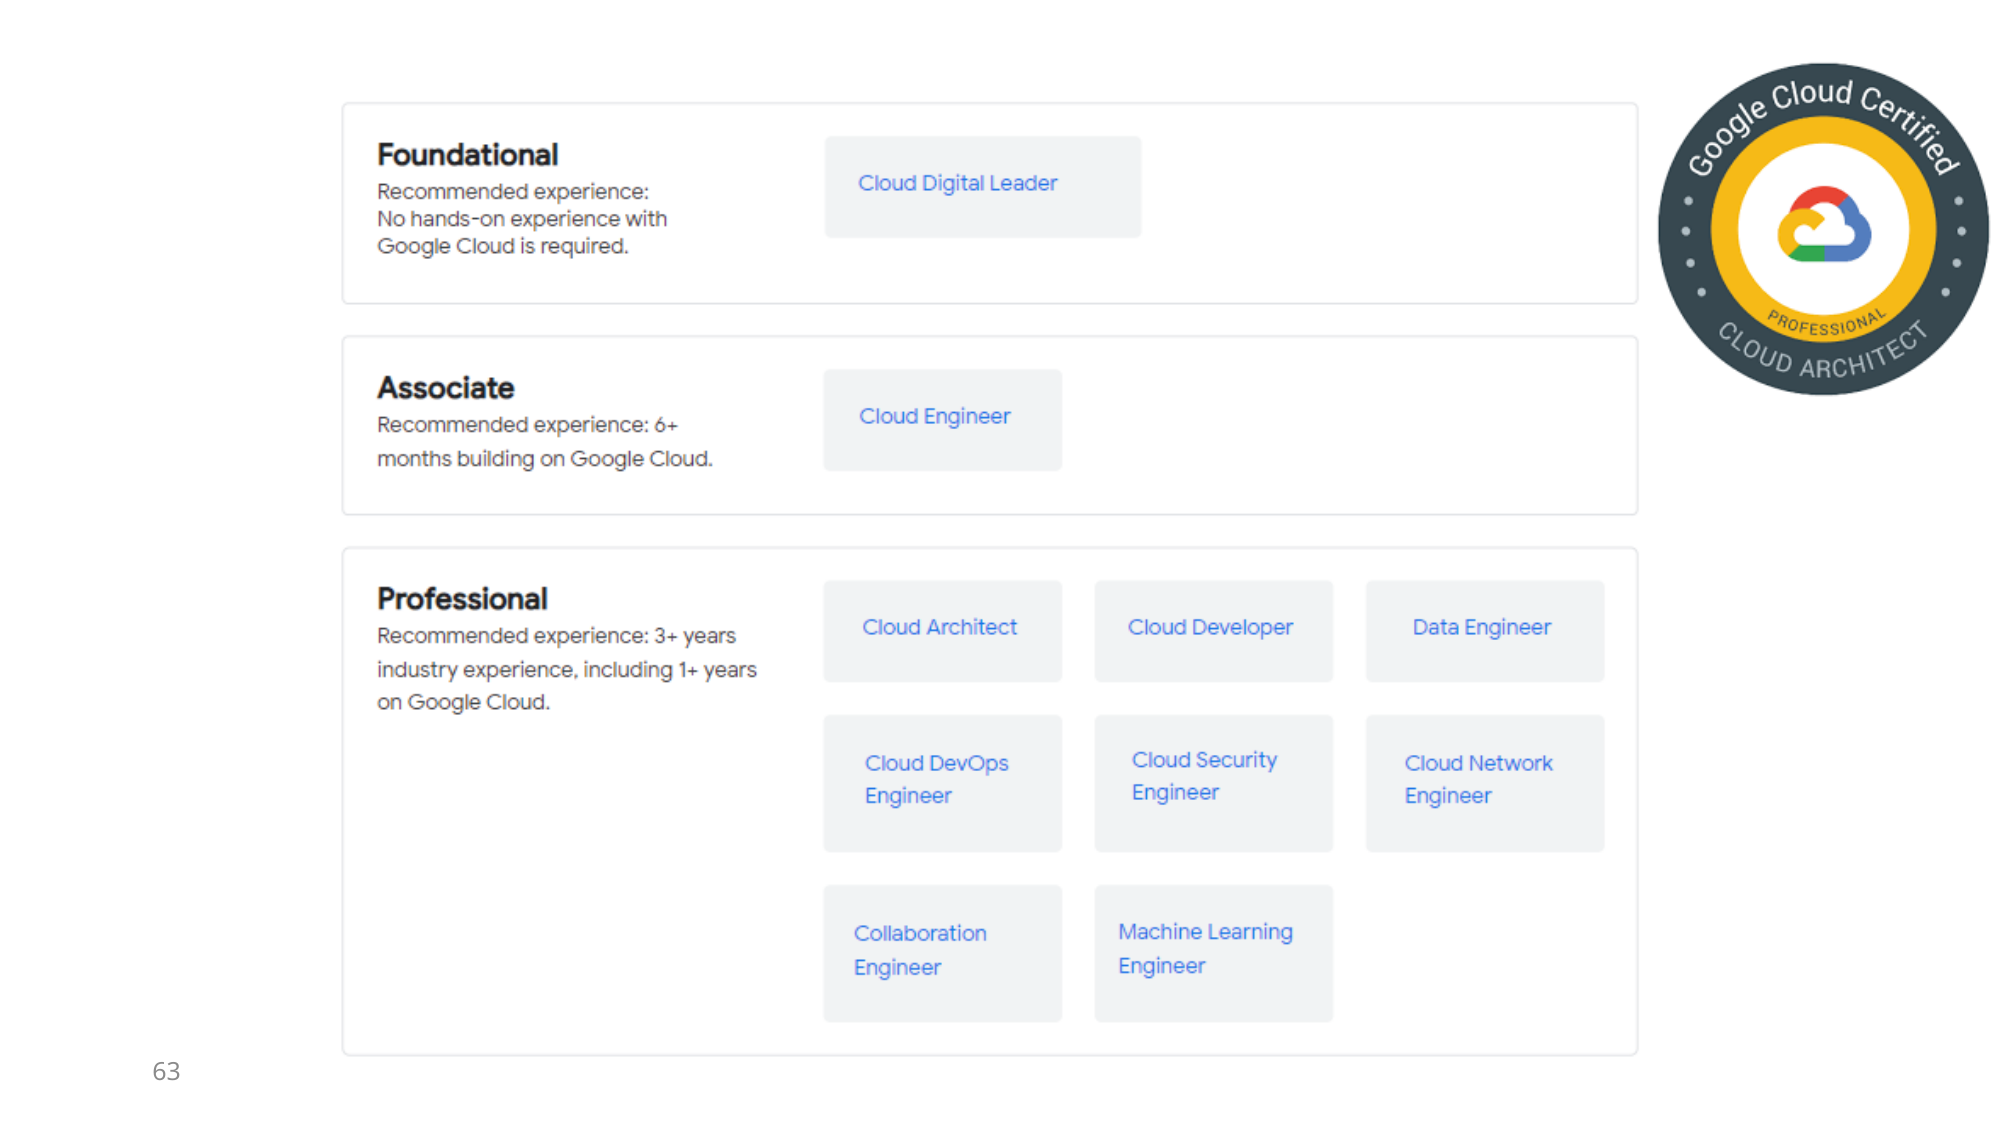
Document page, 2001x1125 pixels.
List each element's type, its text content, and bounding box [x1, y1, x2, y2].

picture [301, 53, 2000, 1113]
slide_number 63 [137, 1042, 301, 1103]
